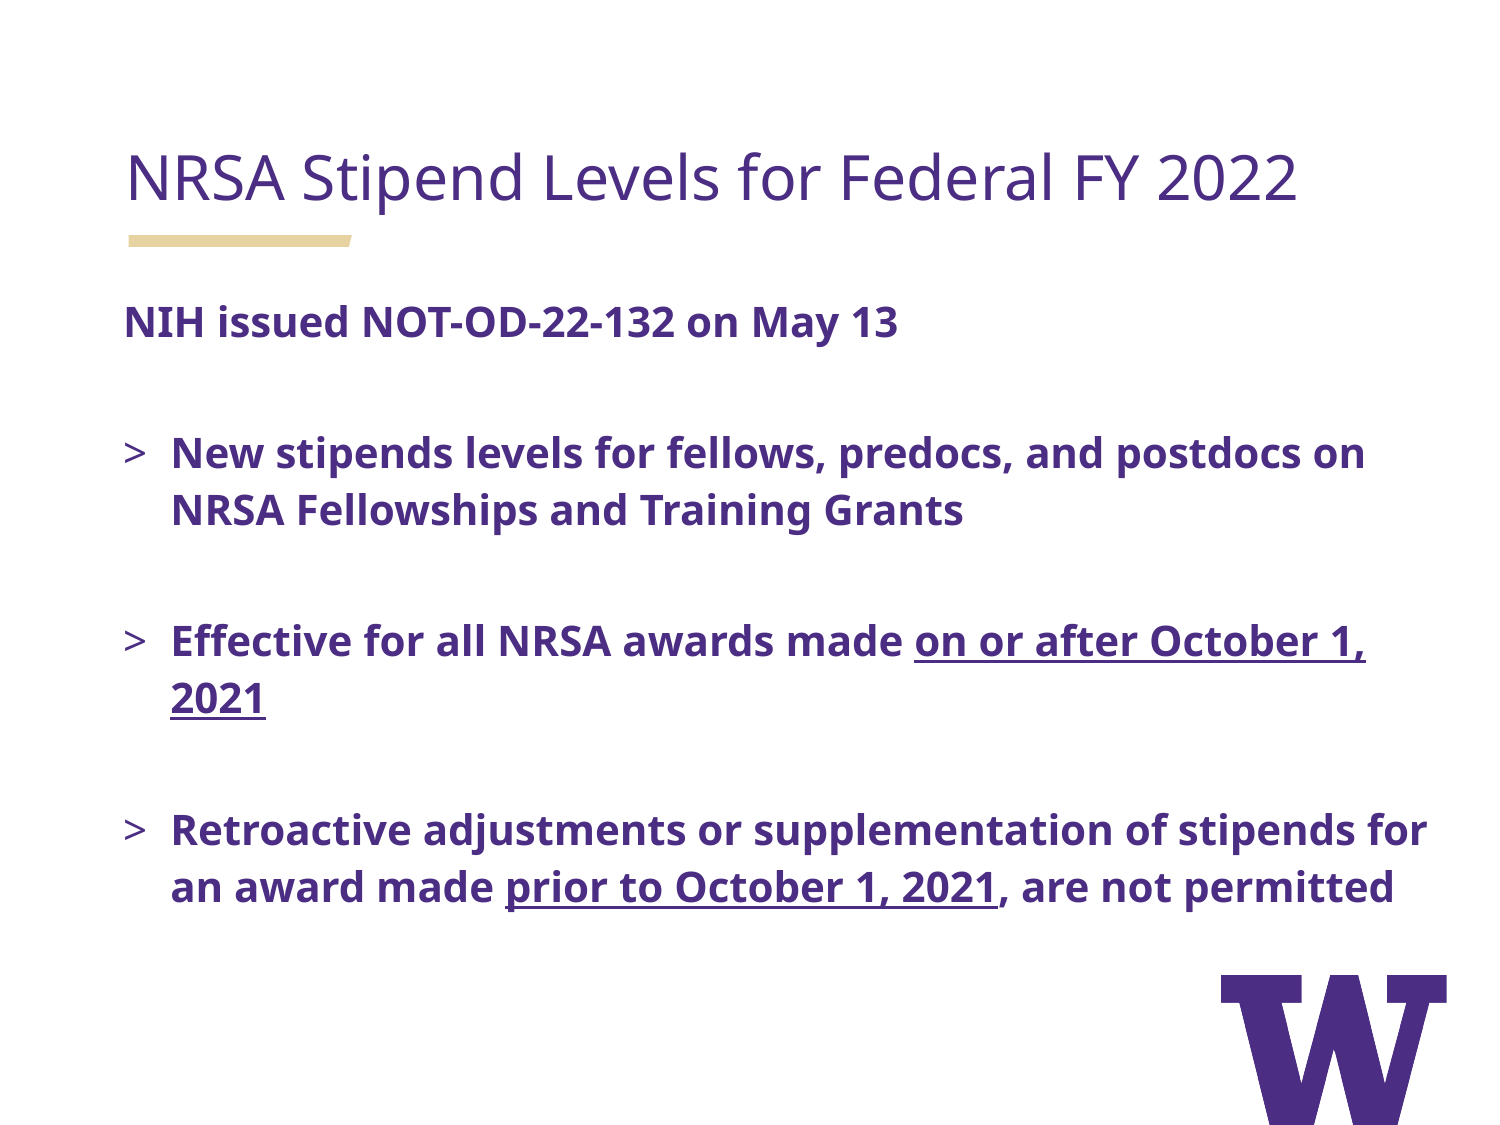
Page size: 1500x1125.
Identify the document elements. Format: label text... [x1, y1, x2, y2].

list NIH issued NOT-OD-22-132 on May 13 New stipends levels for fellows, predocs, and postdocs on NRSA Fellowships and Training Grants Effective for all NRSA awards made on or after October 1, 2021 Retroactive adjustments or supplementation of stipends for an award made prior to October 1, 2021, are not permitted [108, 284, 1453, 970]
picture [1221, 975, 1447, 1125]
picture [128, 235, 352, 247]
list NRSA Stipend Levels for Federal FY 2022 [110, 60, 1453, 224]
